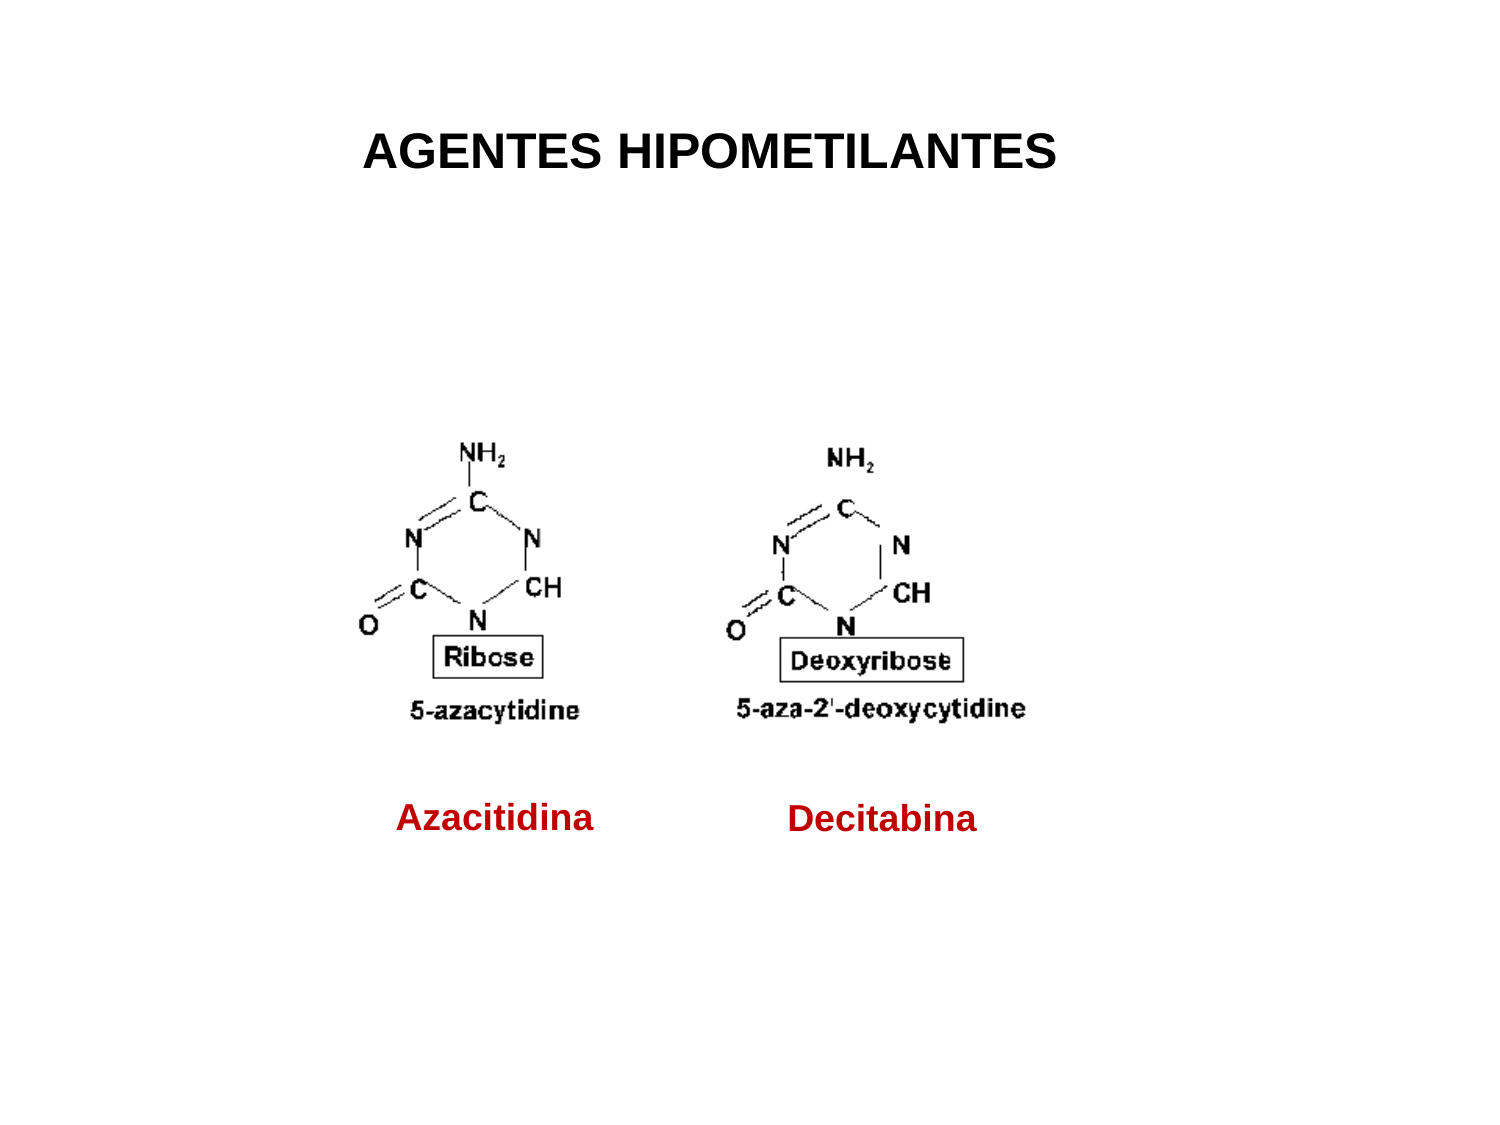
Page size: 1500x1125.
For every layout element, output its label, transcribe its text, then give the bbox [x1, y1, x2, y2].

picture [300, 385, 601, 752]
picture [702, 432, 1081, 750]
text_box Decitabina [734, 786, 1030, 847]
text_box Azacitidina [370, 785, 619, 846]
text_box AGENTES HIPOMETILANTES [190, 111, 1231, 187]
